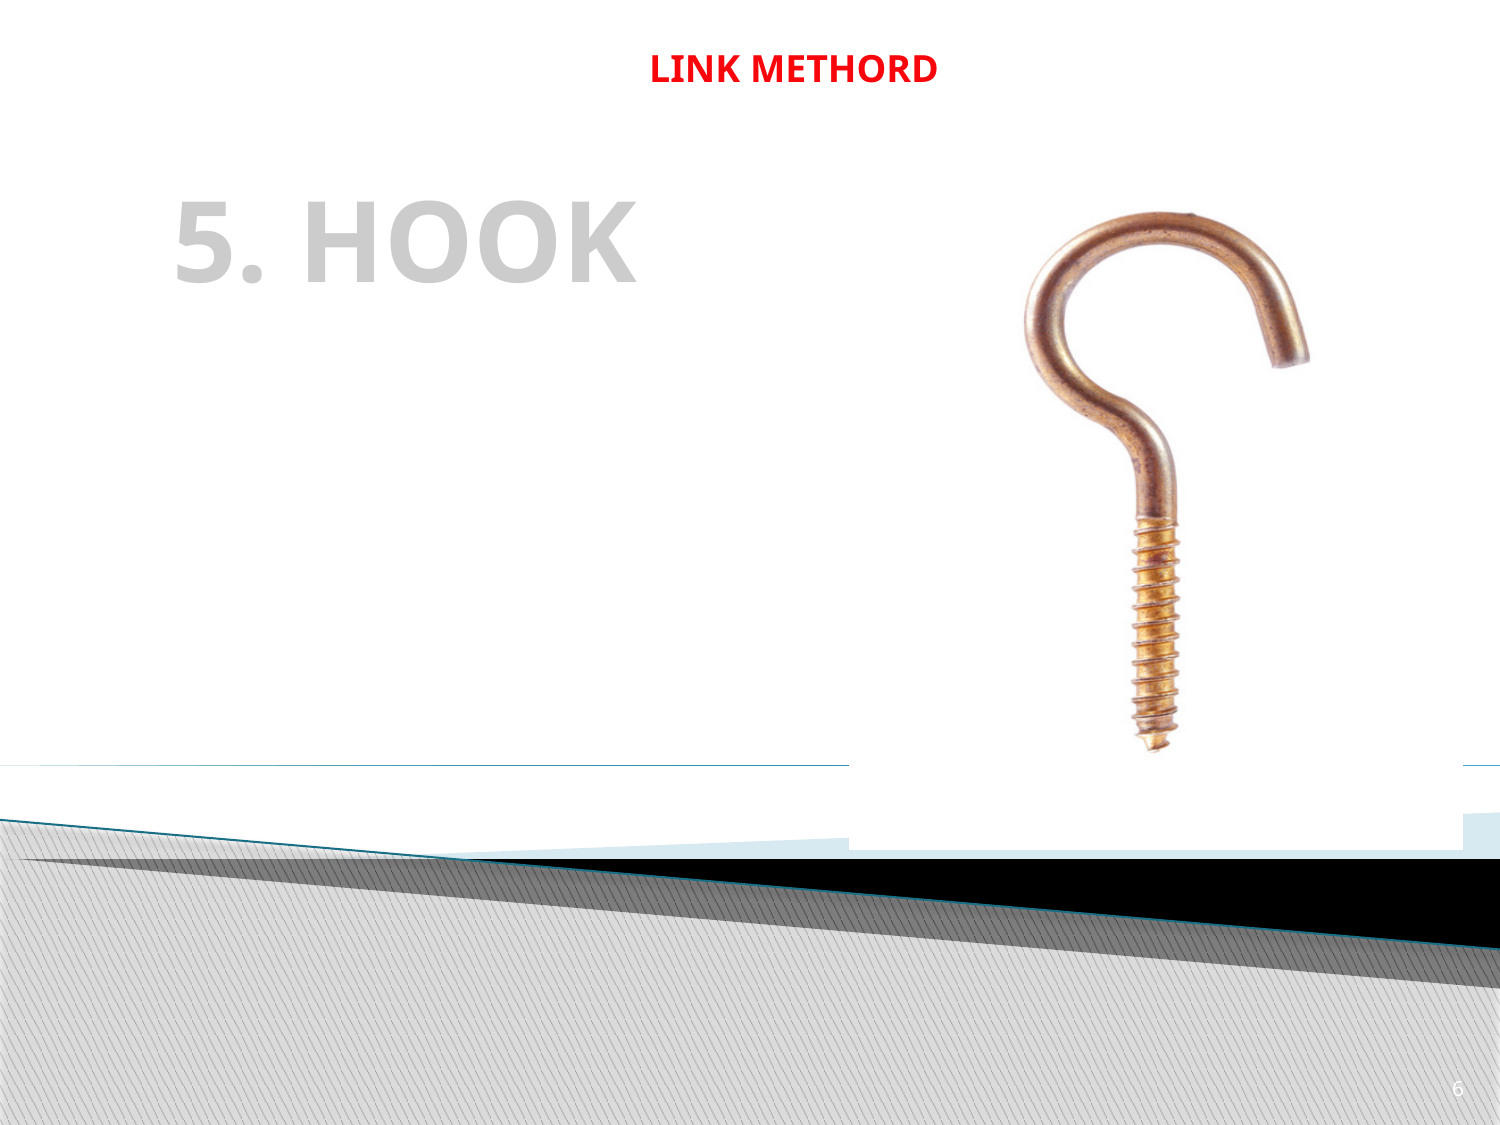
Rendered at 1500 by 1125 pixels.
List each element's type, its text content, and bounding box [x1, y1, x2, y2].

picture [5, 859, 1500, 989]
picture [849, 87, 1463, 851]
text_box LINK METHORD [634, 37, 955, 98]
text_box 5. HOOK [37, 162, 773, 313]
slide_number 6 [1418, 1051, 1479, 1112]
